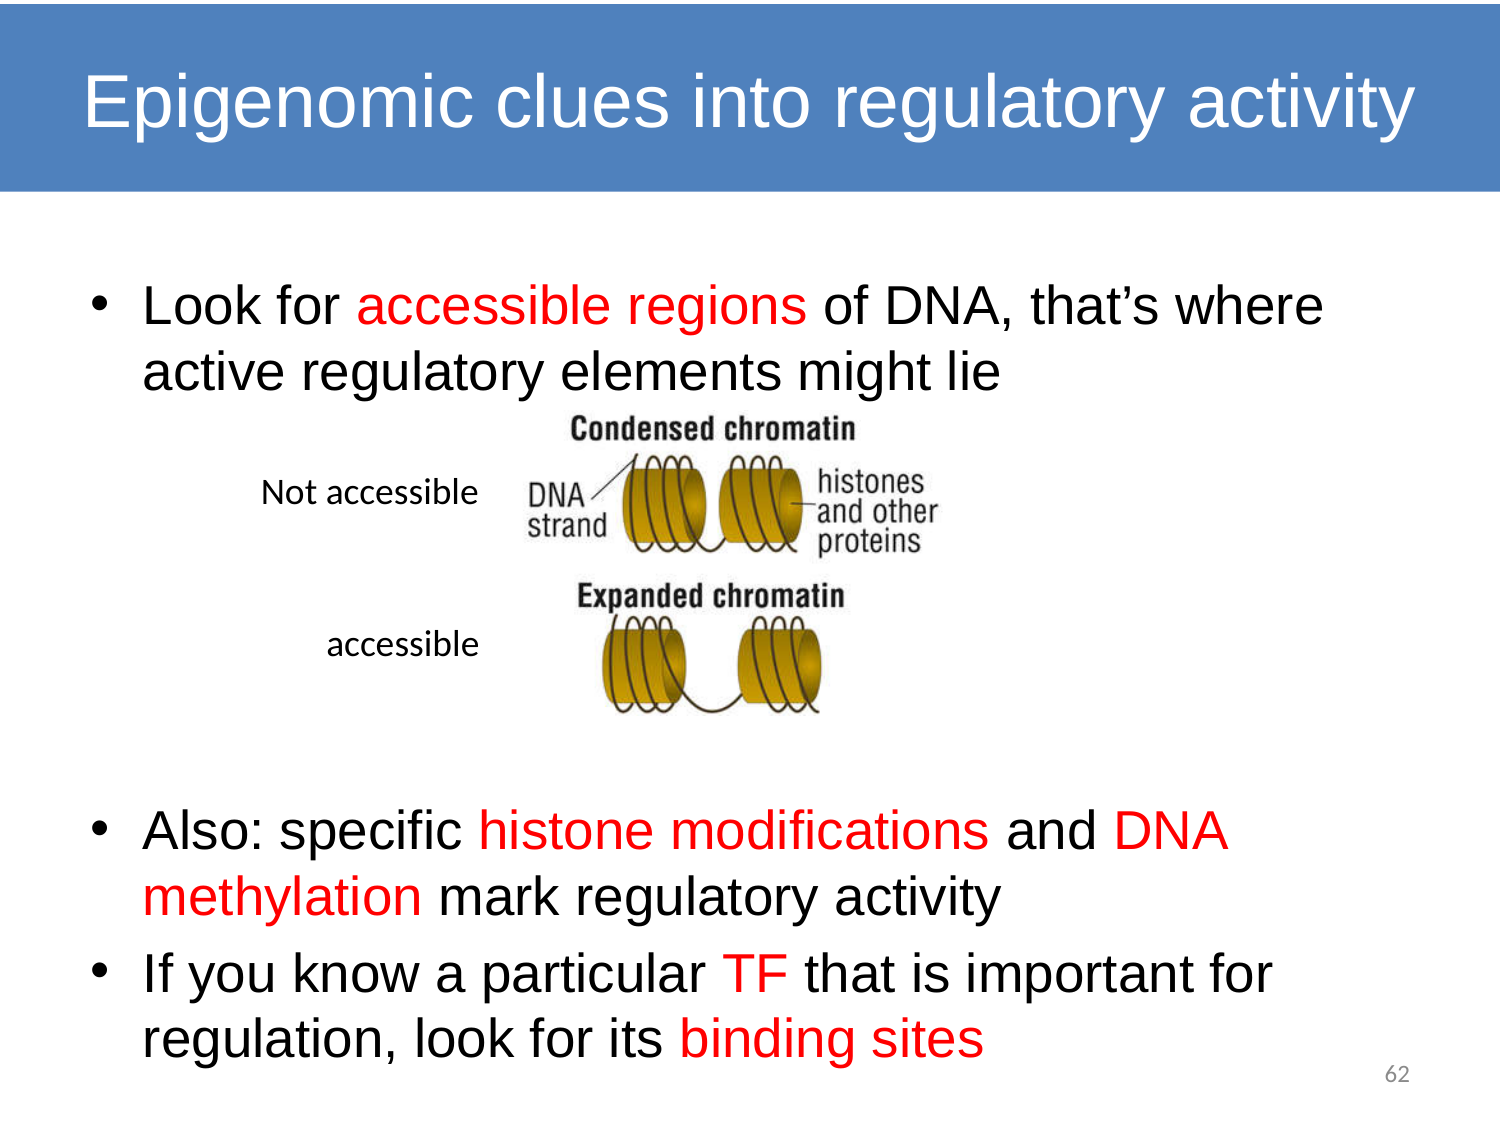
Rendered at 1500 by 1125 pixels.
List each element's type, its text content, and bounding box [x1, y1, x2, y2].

title Epigenomic clues into regulatory activity [0, 4, 1500, 192]
list Look for accessible regions of DNA, that’s where active regulatory elements might lie Also: specific histone modifications and DNA methylation mark regulatory activity If you know a particular TF that is important for regulation, look for its binding sites [75, 262, 1425, 1084]
slide_number 62 [1074, 1042, 1425, 1103]
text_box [244, 410, 949, 716]
